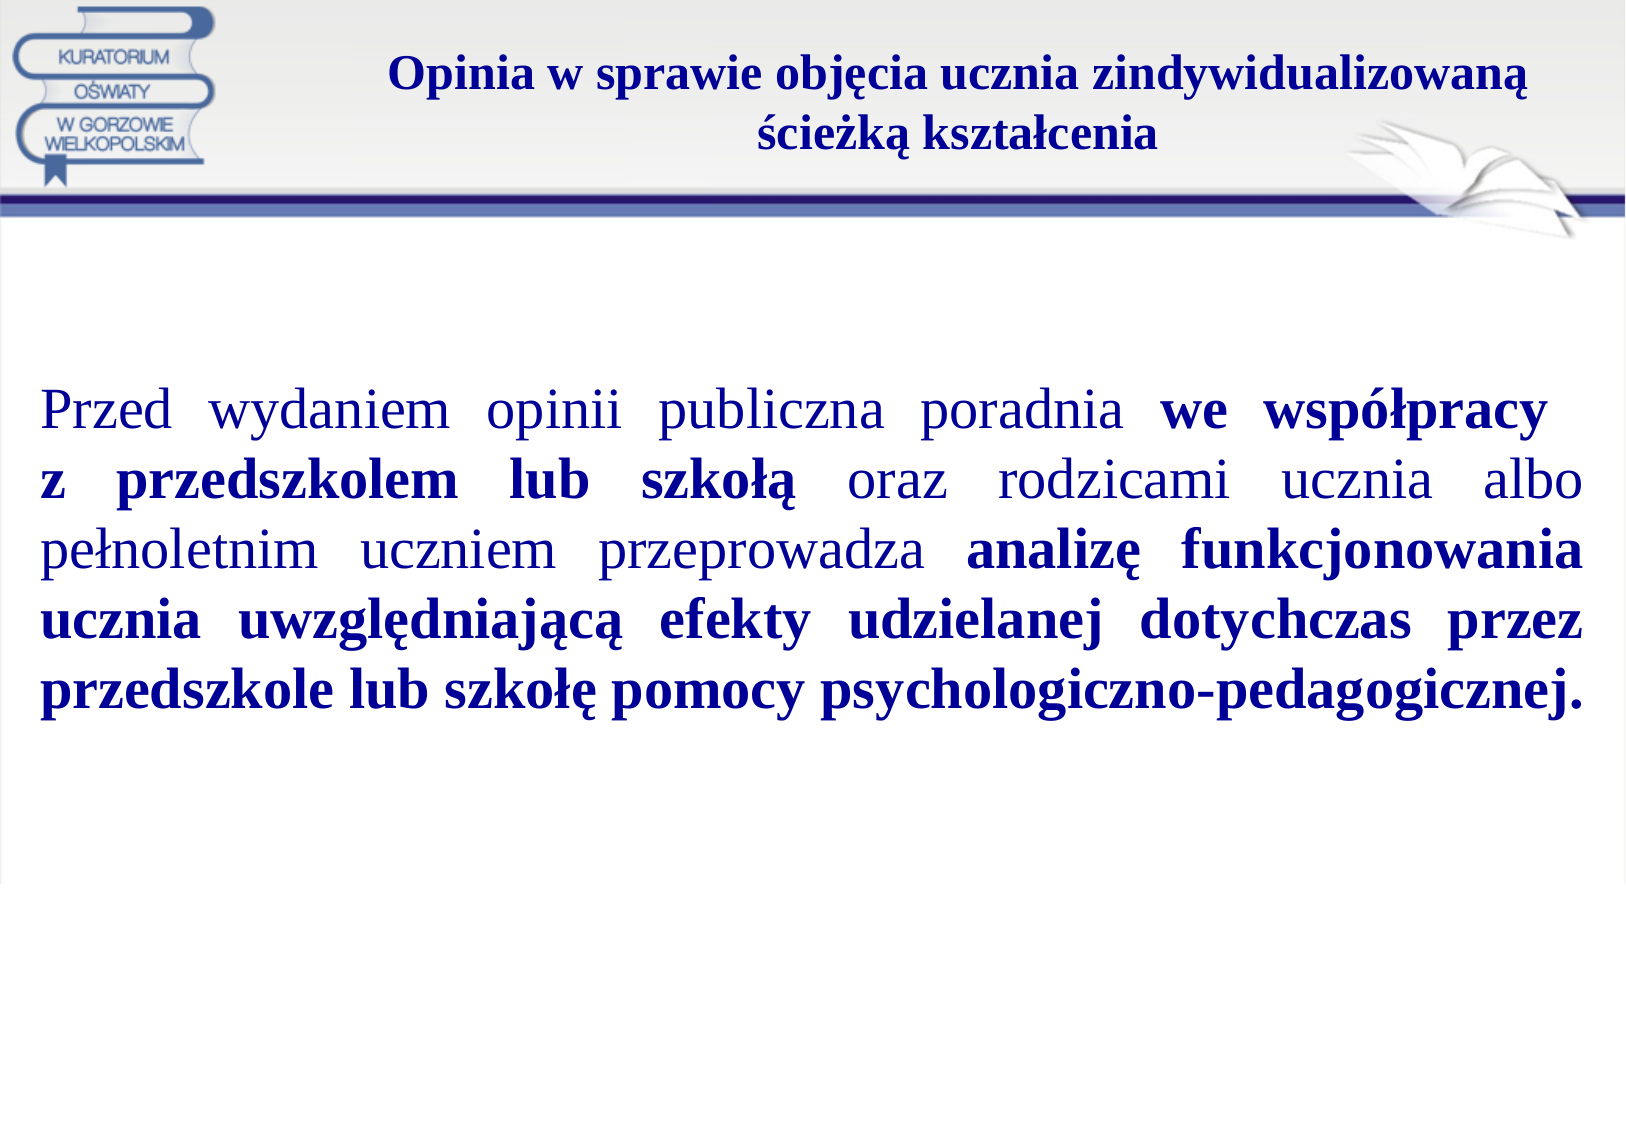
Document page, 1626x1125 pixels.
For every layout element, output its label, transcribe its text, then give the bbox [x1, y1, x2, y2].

picture [0, 0, 1626, 1125]
title Opinia w sprawie objęcia ucznia zindywidualizowaną ścieżką kształcenia [317, 23, 1600, 176]
list Przed wydaniem opinii publiczna poradnia we współpracy z przedszkolem lub szkołą oraz rodzicami ucznia albo pełnoletnim uczniem przeprowadza analizę funkcjonowania ucznia uwzględniającą efekty udzielanej dotychczas przez przedszkole lub szkołę pomocy psychologiczno-pedagogicznej. [25, 234, 1600, 938]
